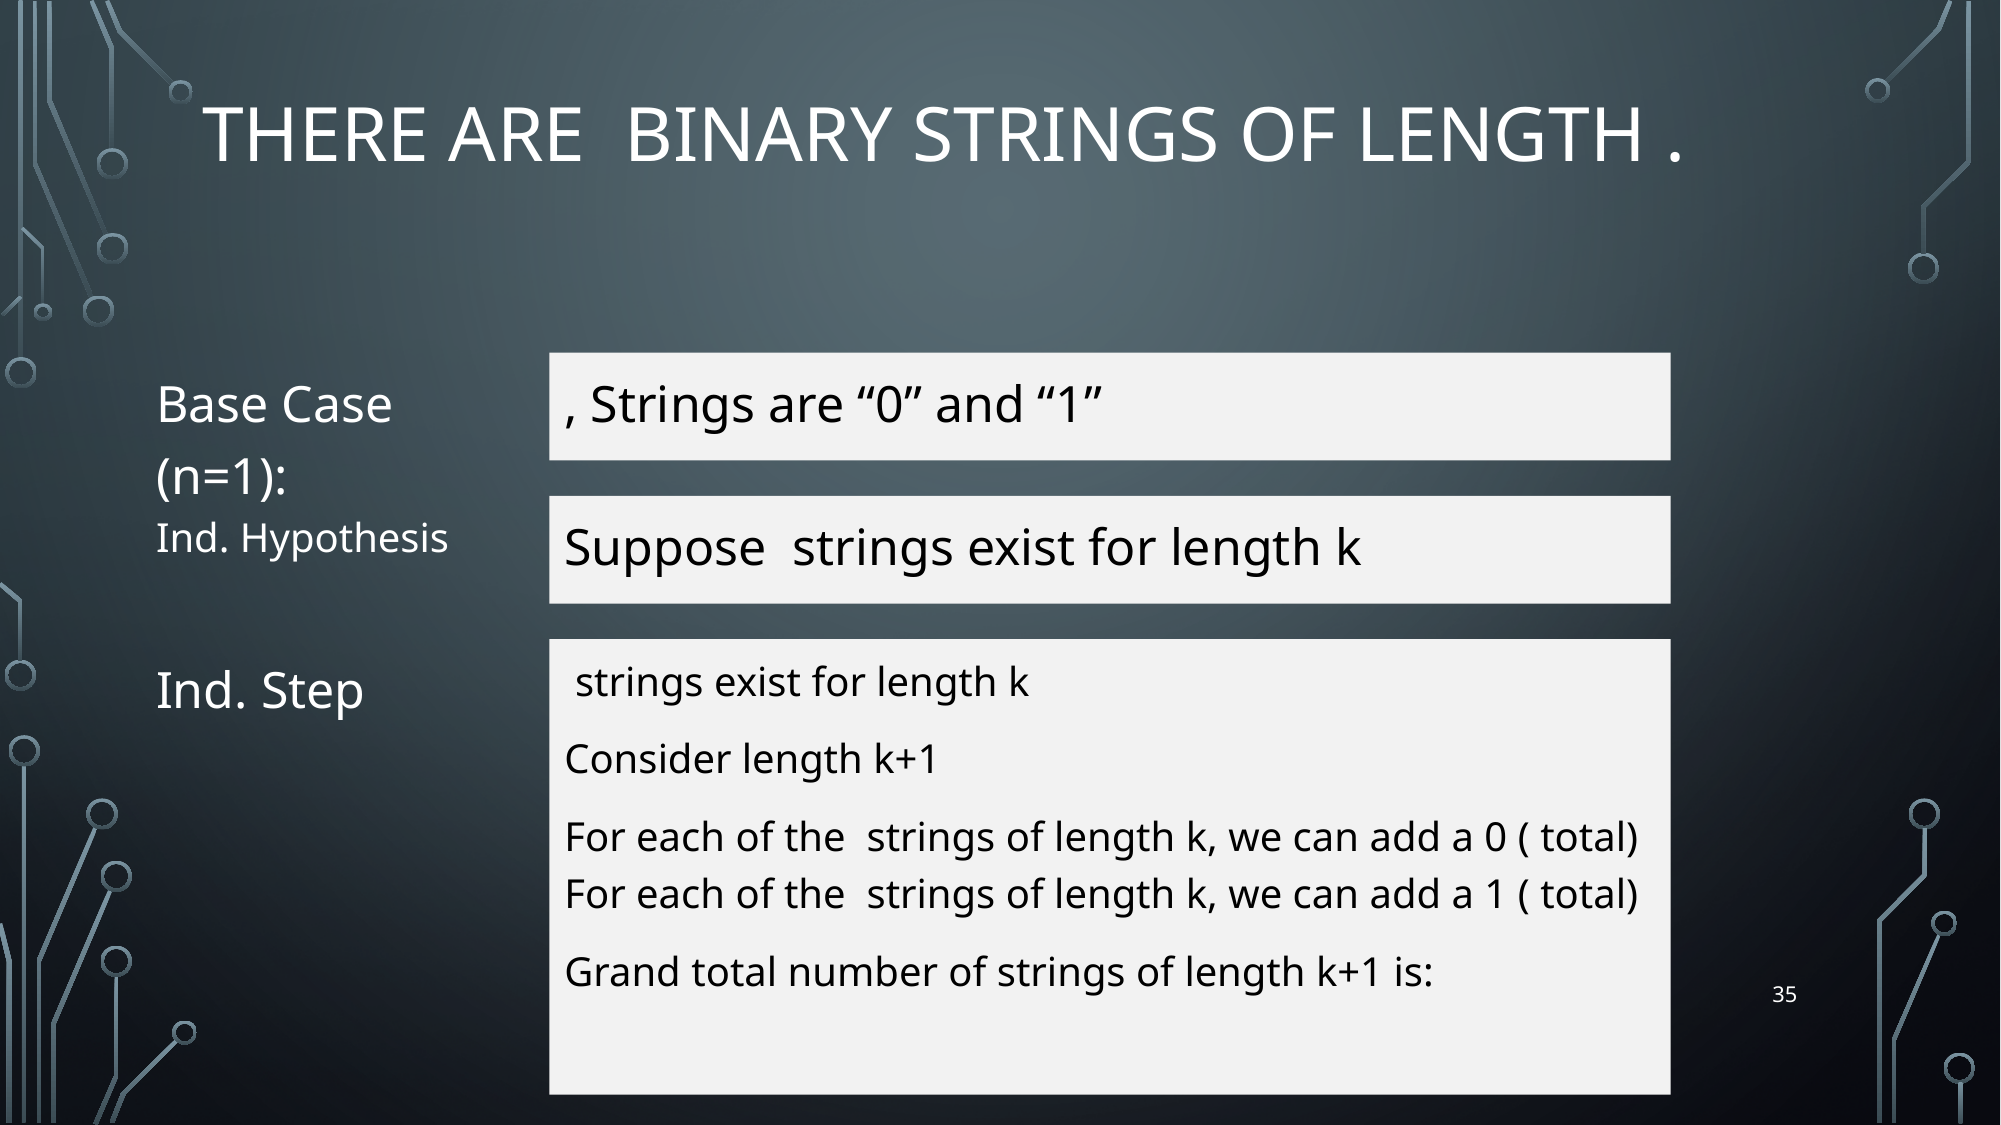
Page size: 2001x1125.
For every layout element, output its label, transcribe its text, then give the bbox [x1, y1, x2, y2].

text_box Ind. Hypothesis [141, 495, 519, 604]
text_box Ind. Step [141, 639, 519, 747]
slide_number 35 [1685, 965, 1813, 1025]
list Base Case (n=1): [141, 352, 519, 461]
